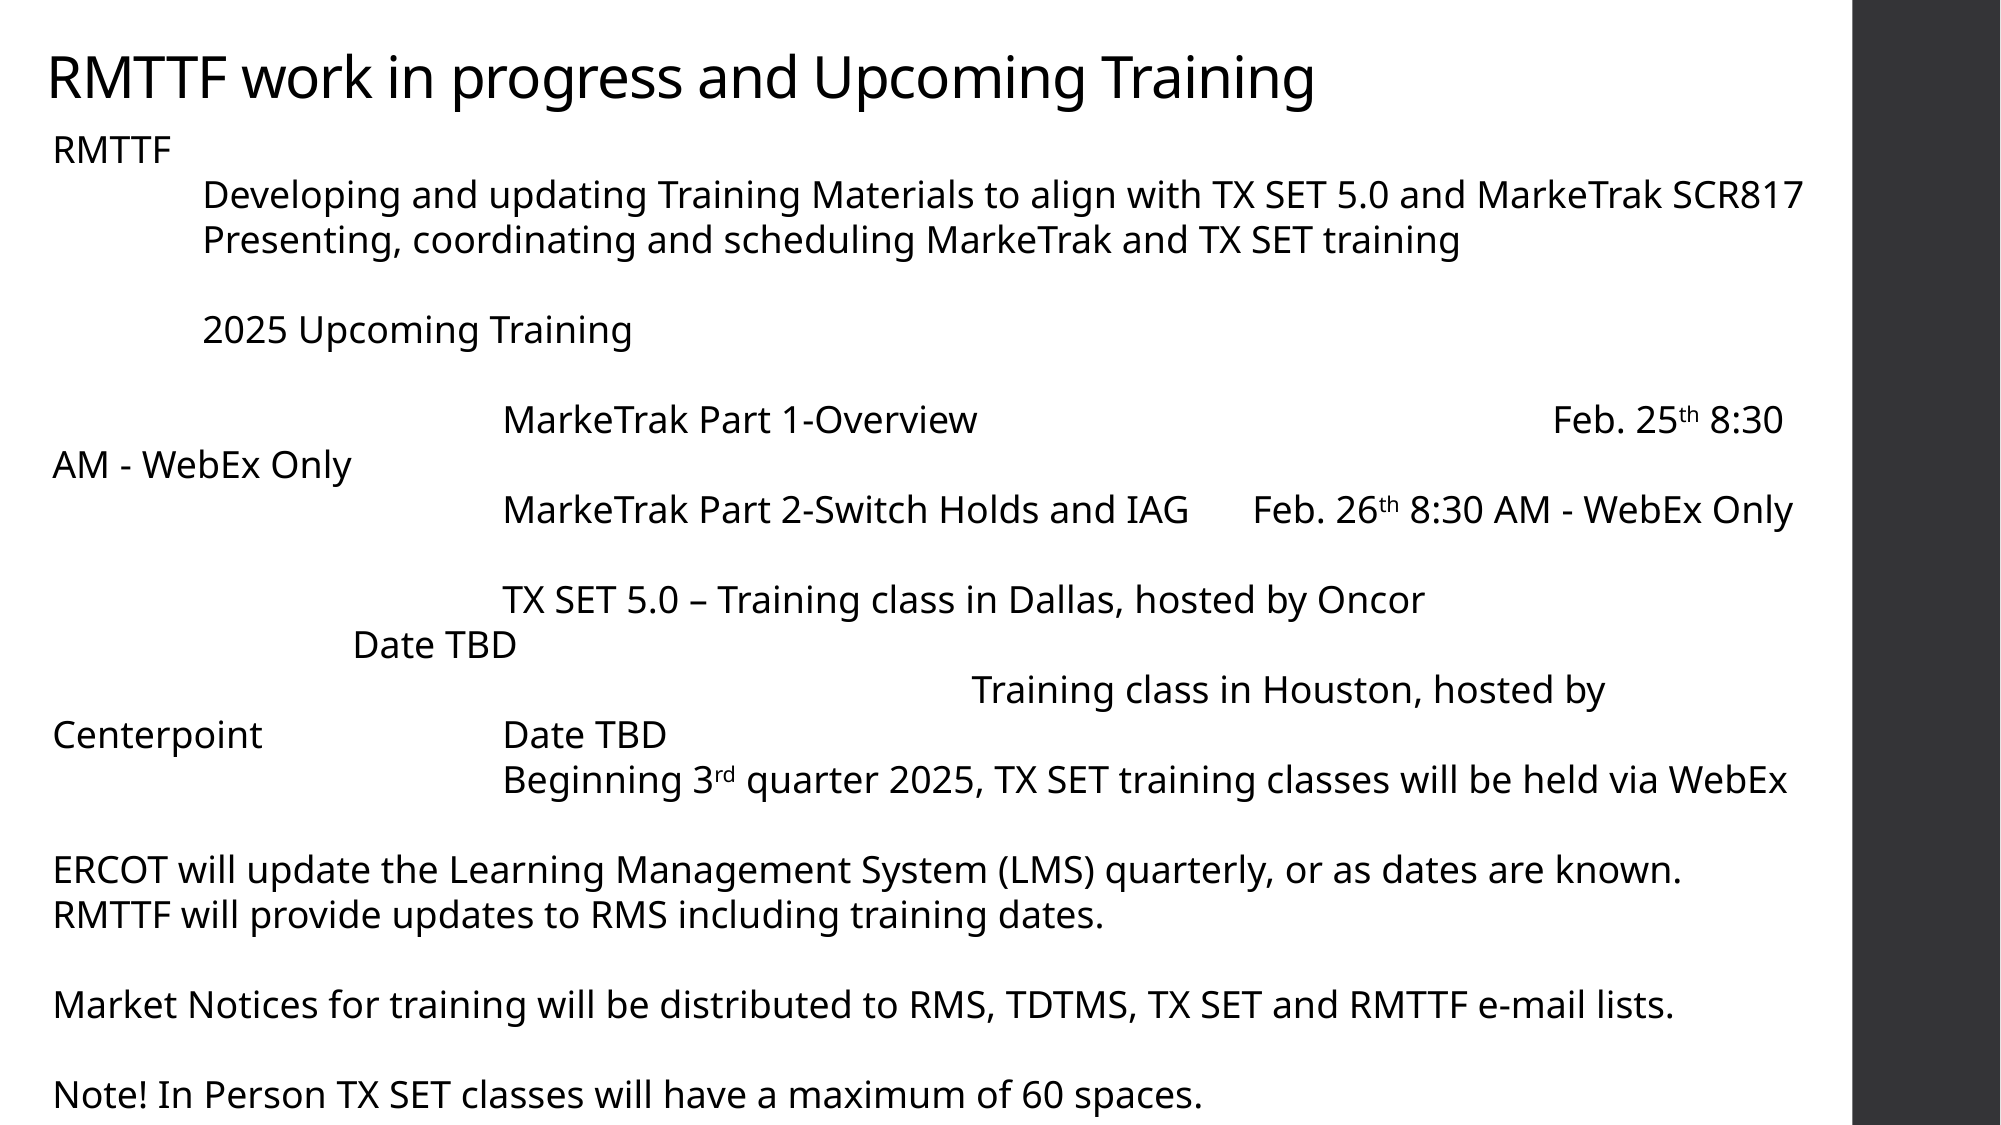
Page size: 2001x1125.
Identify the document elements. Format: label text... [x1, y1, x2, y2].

title RMTTF work in progress and Upcoming Training [31, 14, 1690, 119]
text_box RMTTF Developing and updating Training Materials to align with TX SET 5.0 and MarkeTrak SCR817 Presenting, coordinating and scheduling MarkeTrak and TX SET training 2025 Upcoming Training MarkeTrak Part 1-Overview Feb. 25th 8:30 AM - WebEx Only MarkeTrak Part 2-Switch Holds and IAG Feb. 26th 8:30 AM - WebEx Only TX SET 5.0 – Training class in Dallas, hosted by Oncor Date TBD Training class in Houston, hosted by Centerpoint Date TBD Beginning 3rd quarter 2025, TX SET training classes will be held via WebEx ERCOT will update the Learning Management System (LMS) quarterly, or as dates are known. RMTTF will provide updates to RMS including training dates. Market Notices for training will be distributed to RMS, TDTMS, TX SET and RMTTF e-mail lists. Note! In Person TX SET classes will have a maximum of 60 spaces. Link to register for training: https://www.ercot.com/services/training/courses . [37, 118, 1824, 1125]
